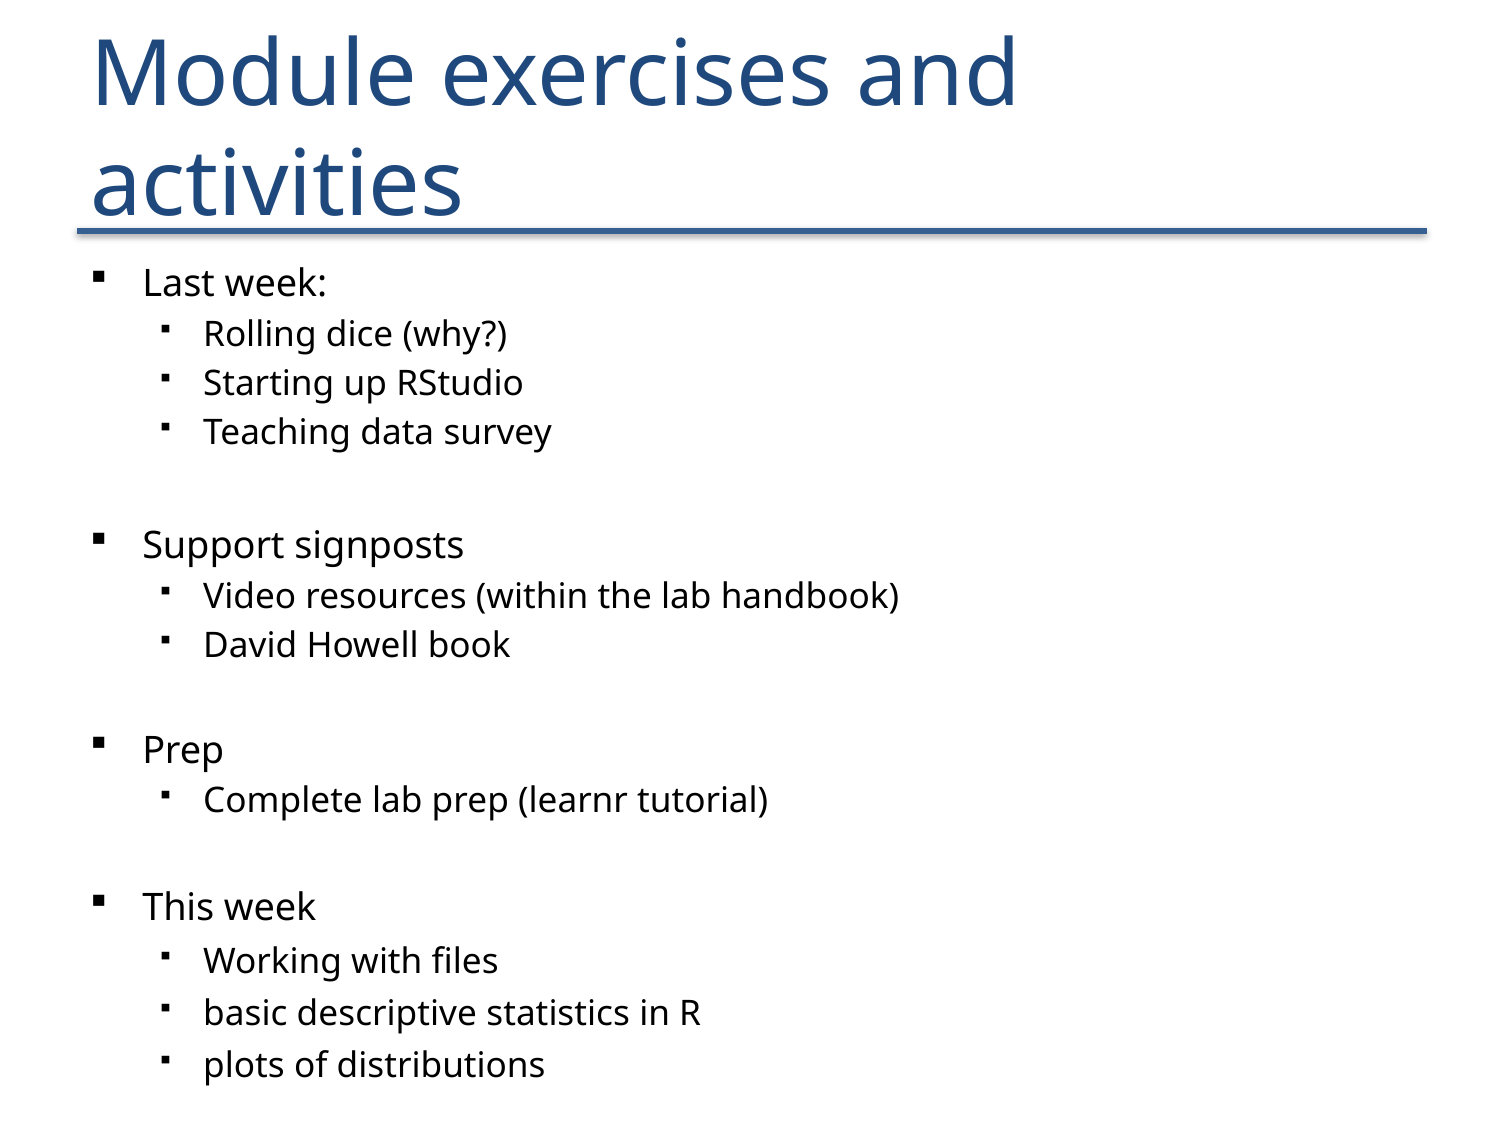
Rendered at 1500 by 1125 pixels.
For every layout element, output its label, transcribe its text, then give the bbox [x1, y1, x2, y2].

title Module exercises and activities [75, 45, 1425, 202]
list Last week: Rolling dice (why?) Starting up RStudio Teaching data survey Support signposts Video resources (within the lab handbook) David Howell book Prep Complete lab prep (learnr tutorial) This week Working with files basic descriptive statistics in R plots of distributions [75, 251, 1425, 1104]
